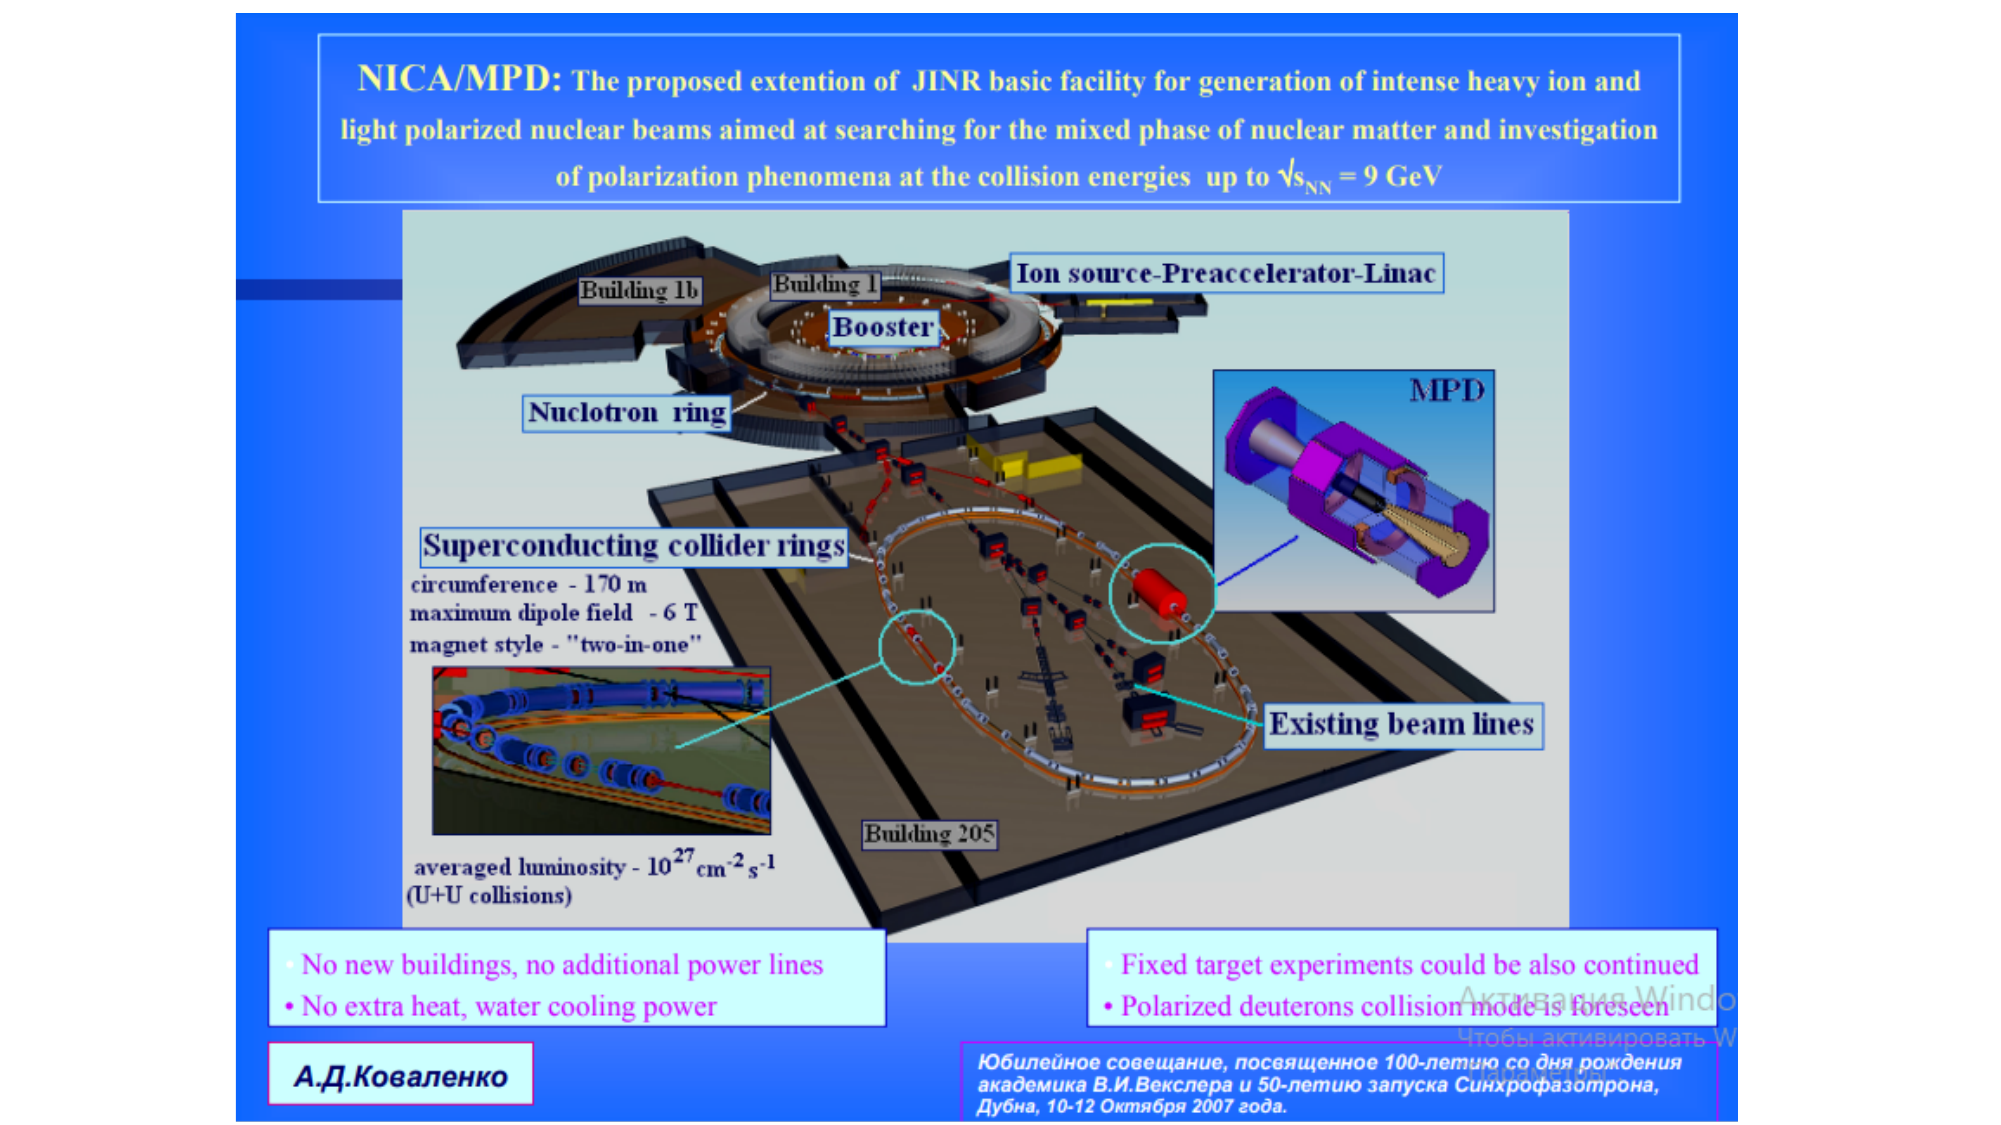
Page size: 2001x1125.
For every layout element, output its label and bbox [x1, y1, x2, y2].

picture [235, 13, 1738, 1122]
